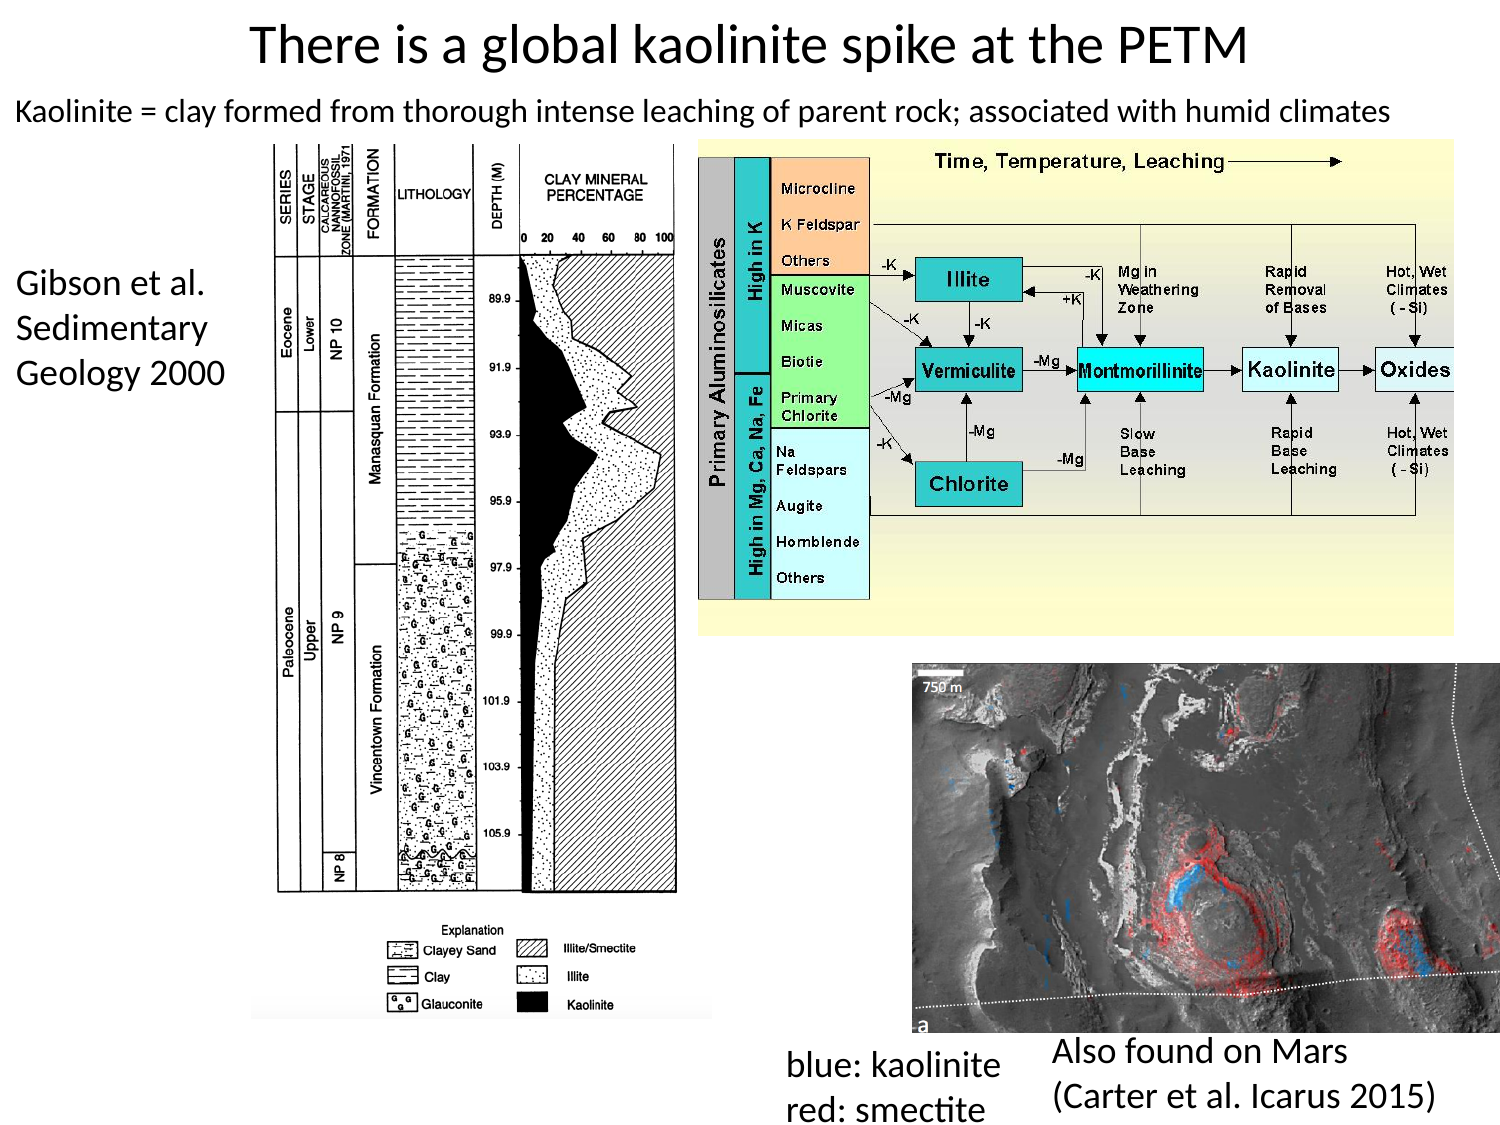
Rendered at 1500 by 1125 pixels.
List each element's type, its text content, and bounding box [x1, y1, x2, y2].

text_box Gibson et al. Sedimentary Geology 2000 [1, 251, 241, 401]
picture [251, 138, 1455, 1020]
picture [911, 663, 1500, 1033]
title There is a global kaolinite spike at the PETM [0, 0, 1500, 82]
list Kaolinite = clay formed from thorough intense leaching of parent rock; associated with humid climates [0, 82, 1500, 247]
text_box blue: kaolinite red: smectite [771, 1032, 1017, 1125]
text_box Also found on Mars (Carter et al. Icarus 2015) [1037, 1040, 1454, 1124]
